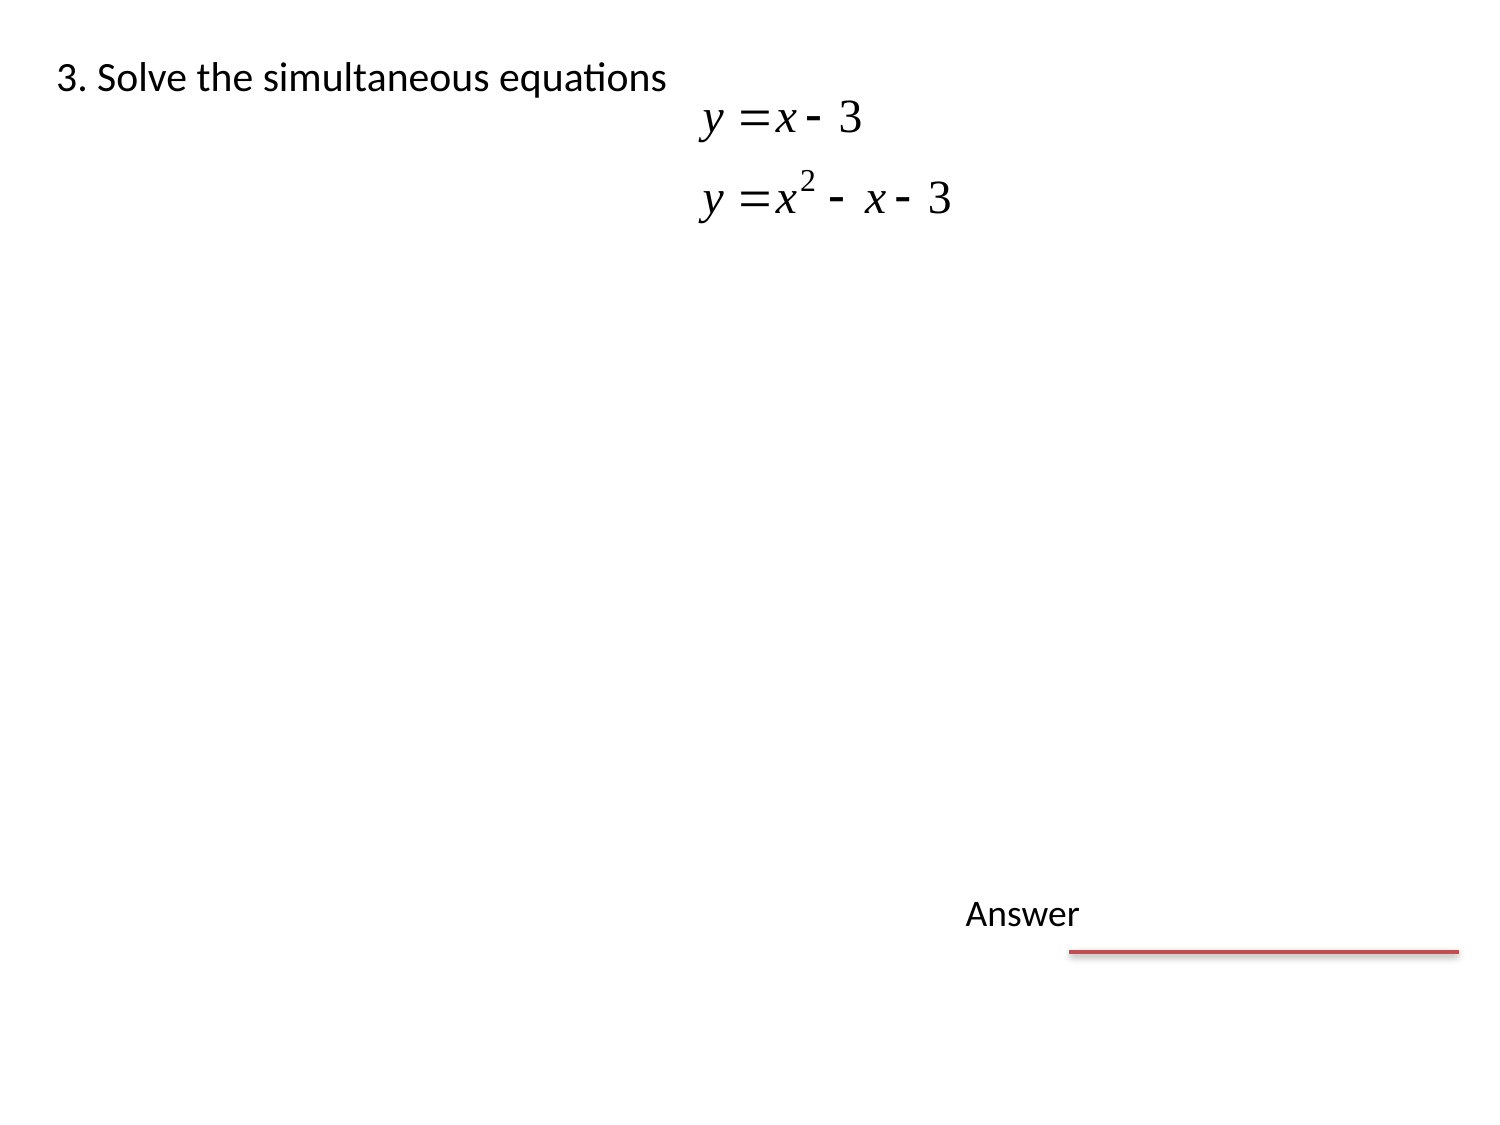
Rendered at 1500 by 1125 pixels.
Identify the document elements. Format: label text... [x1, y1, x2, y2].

text_box 3. Solve the simultaneous equations [41, 42, 1199, 158]
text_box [690, 89, 958, 234]
text_box Answer [950, 881, 1329, 942]
